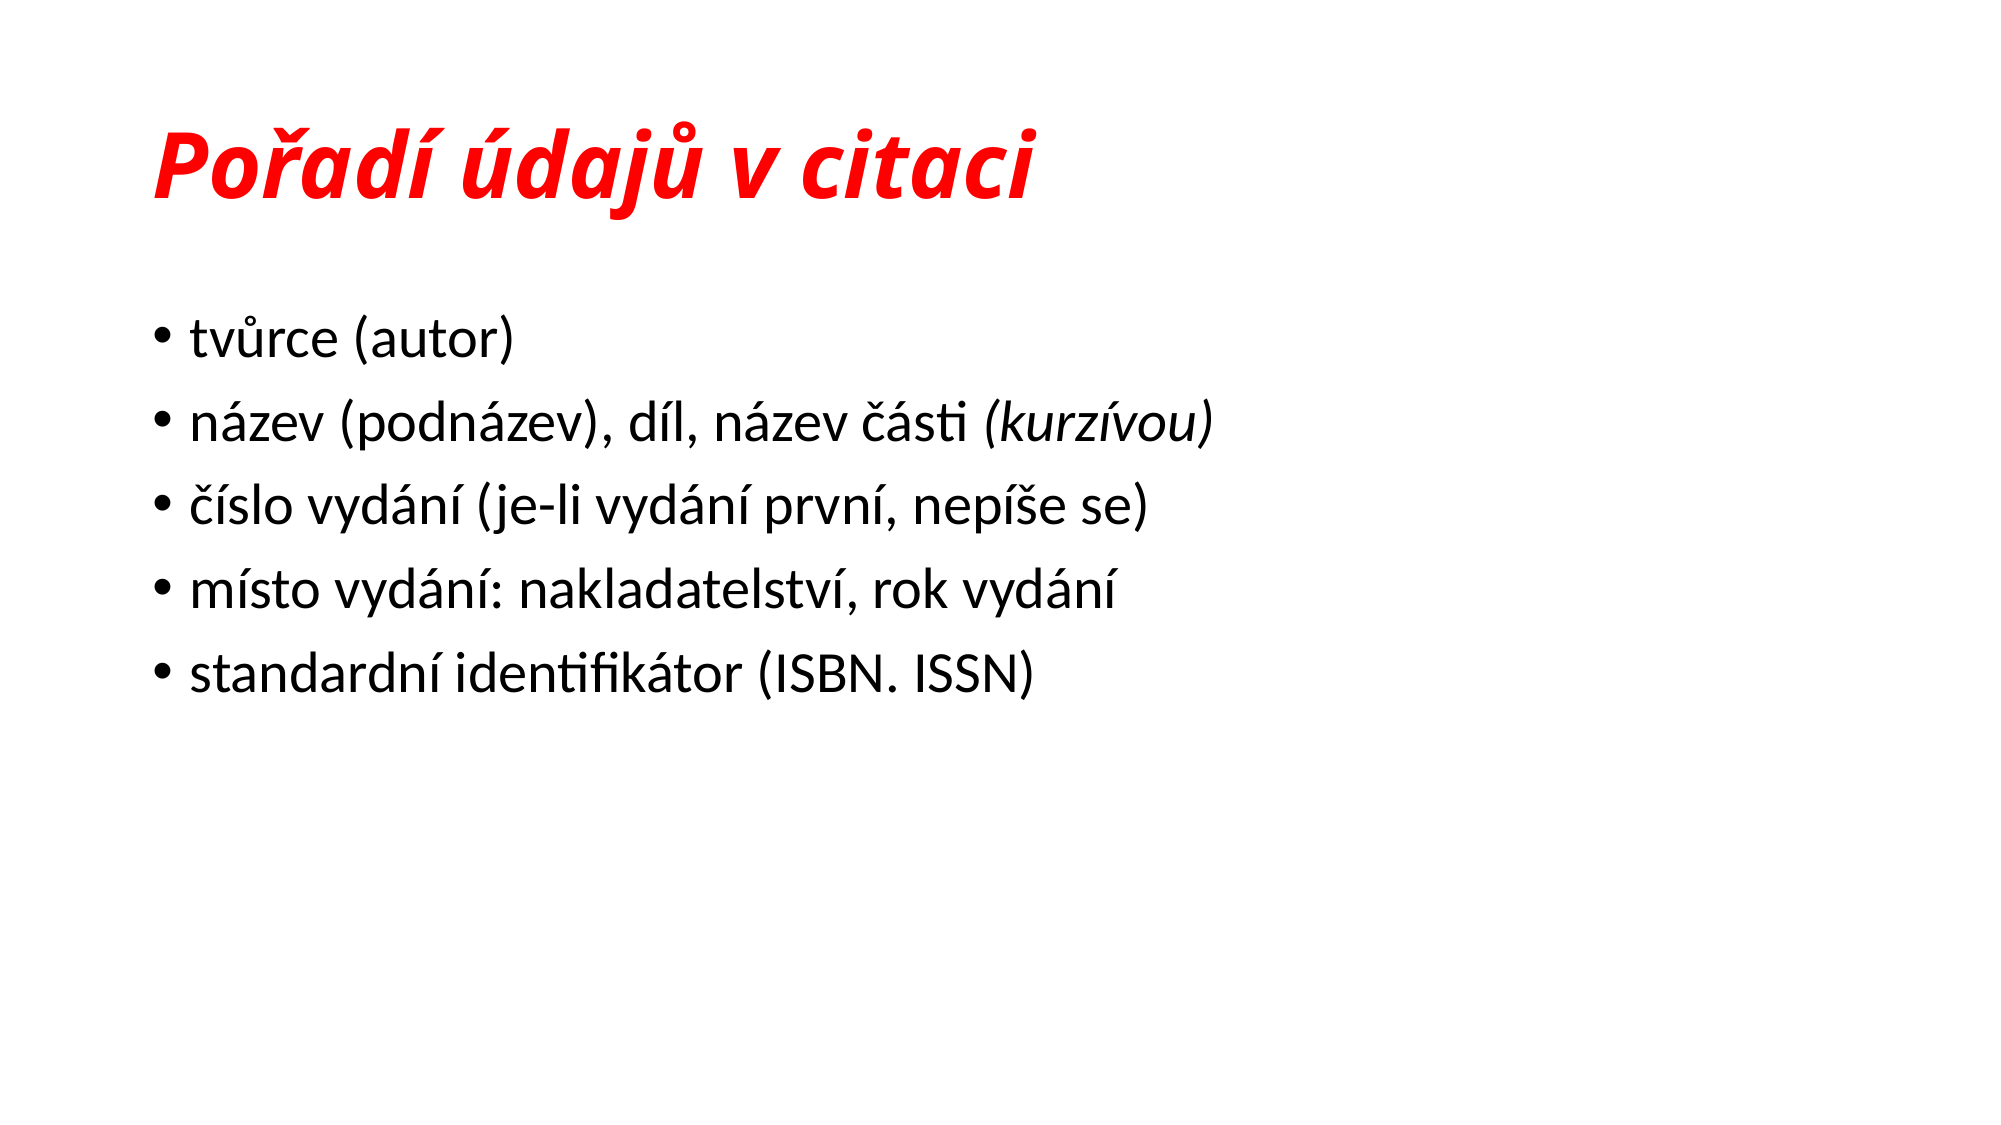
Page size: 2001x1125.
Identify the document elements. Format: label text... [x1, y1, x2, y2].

list tvůrce (autor) název (podnázev), díl, název části (kurzívou) číslo vydání (je-li vydání první, nepíše se) místo vydání: nakladatelství, rok vydání standardní identifikátor (ISBN. ISSN) [137, 299, 1863, 1014]
title Pořadí údajů v citaci [137, 59, 1863, 278]
